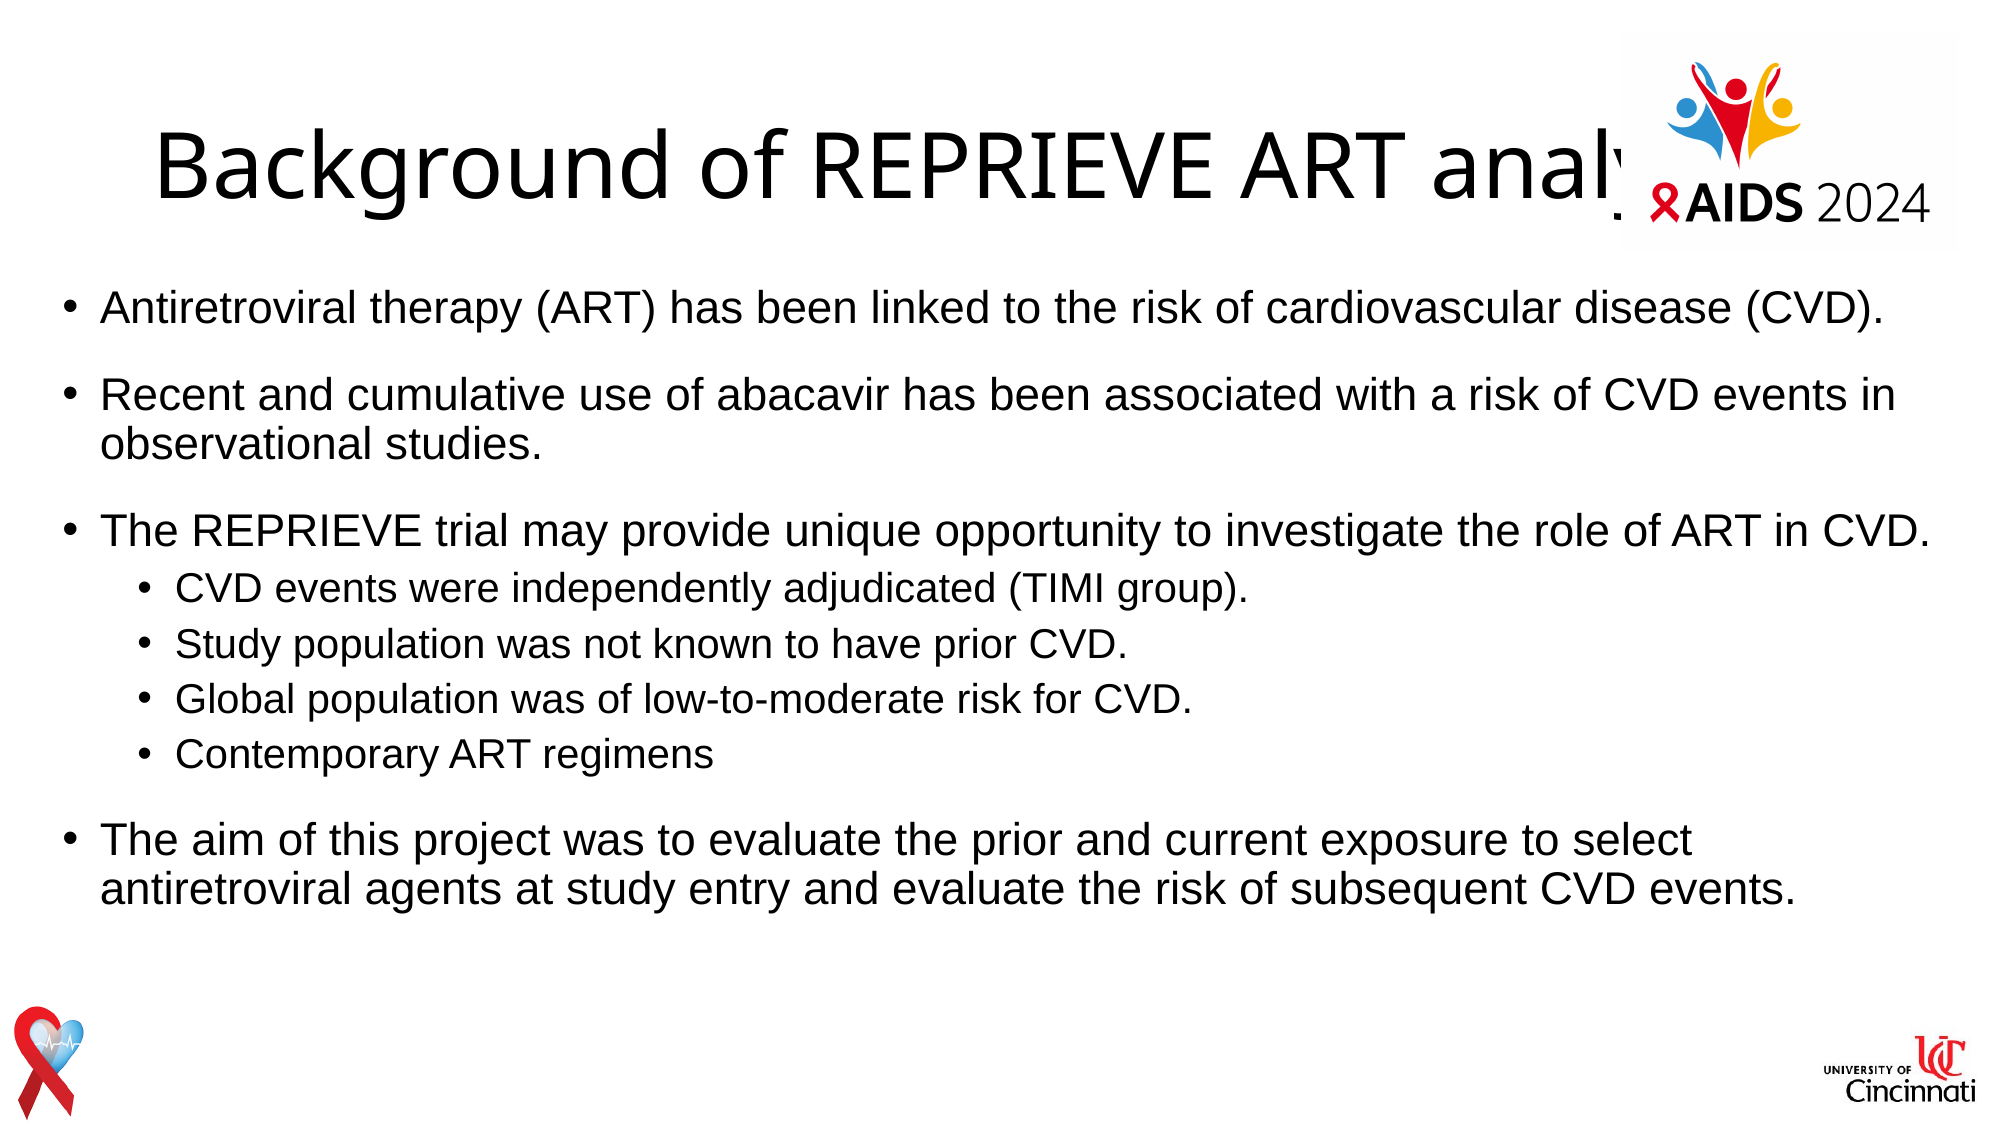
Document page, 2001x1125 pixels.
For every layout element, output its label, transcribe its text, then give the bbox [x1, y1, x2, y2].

title Background of REPRIEVE ART analysis [137, 59, 1863, 276]
picture [1801, 1013, 1999, 1125]
picture [1621, 33, 1959, 251]
picture [0, 999, 96, 1124]
list Antiretroviral therapy (ART) has been linked to the risk of cardiovascular disease (CVD). Recent and cumulative use of abacavir has been associated with a risk of CVD events in observational studies. The REPRIEVE trial may provide unique opportunity to investigate the role of ART in CVD. CVD events were independently adjudicated (TIMI group). Study population was not known to have prior CVD. Global population was of low-to-moderate risk for CVD. Contemporary ART regimens The aim of this project was to evaluate the prior and current exposure to select antiretroviral agents at study entry and evaluate the risk of subsequent CVD events. [47, 276, 1953, 991]
